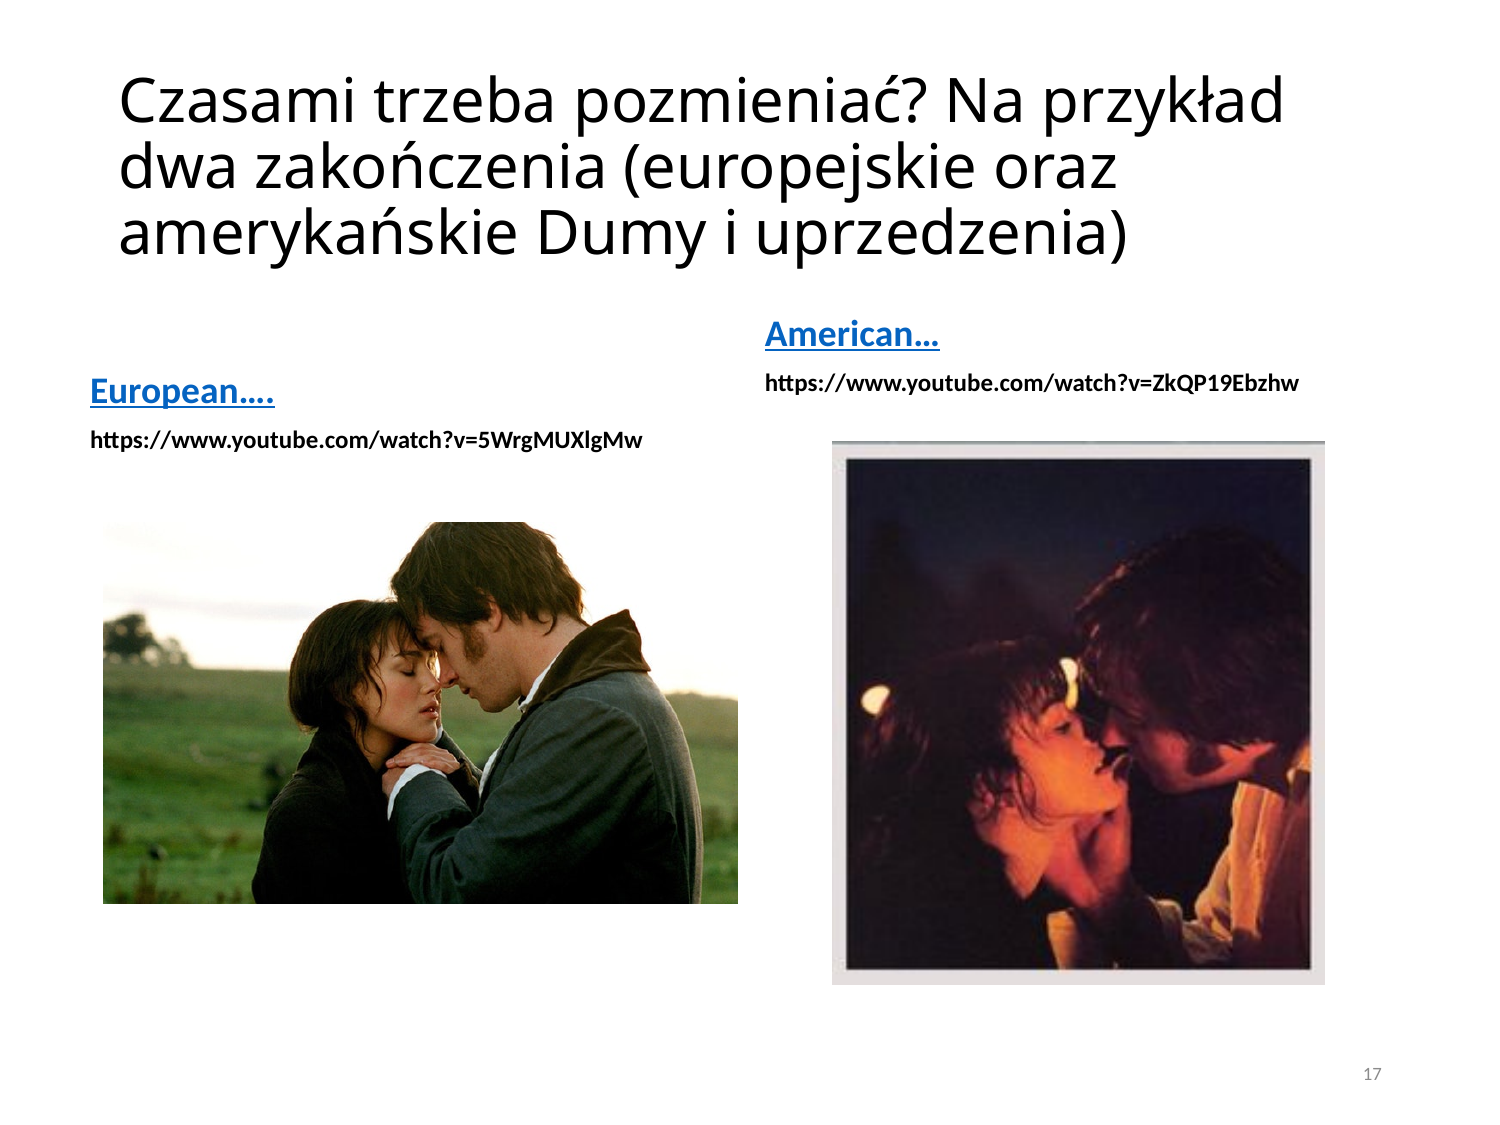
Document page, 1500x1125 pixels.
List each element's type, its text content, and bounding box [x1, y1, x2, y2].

slide_number 17 [1059, 1042, 1397, 1103]
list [832, 441, 1325, 985]
title Czasami trzeba pozmieniać? Na przykład dwa zakończenia (europejskie oraz amerykańskie Dumy i uprzedzenia) [103, 59, 1398, 278]
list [103, 522, 738, 904]
list European…. https://www.youtube.com/watch?v=5WrgMUXlgMw [75, 251, 738, 518]
list American… https://www.youtube.com/watch?v=ZkQP19Ebzhw [749, 151, 1413, 461]
